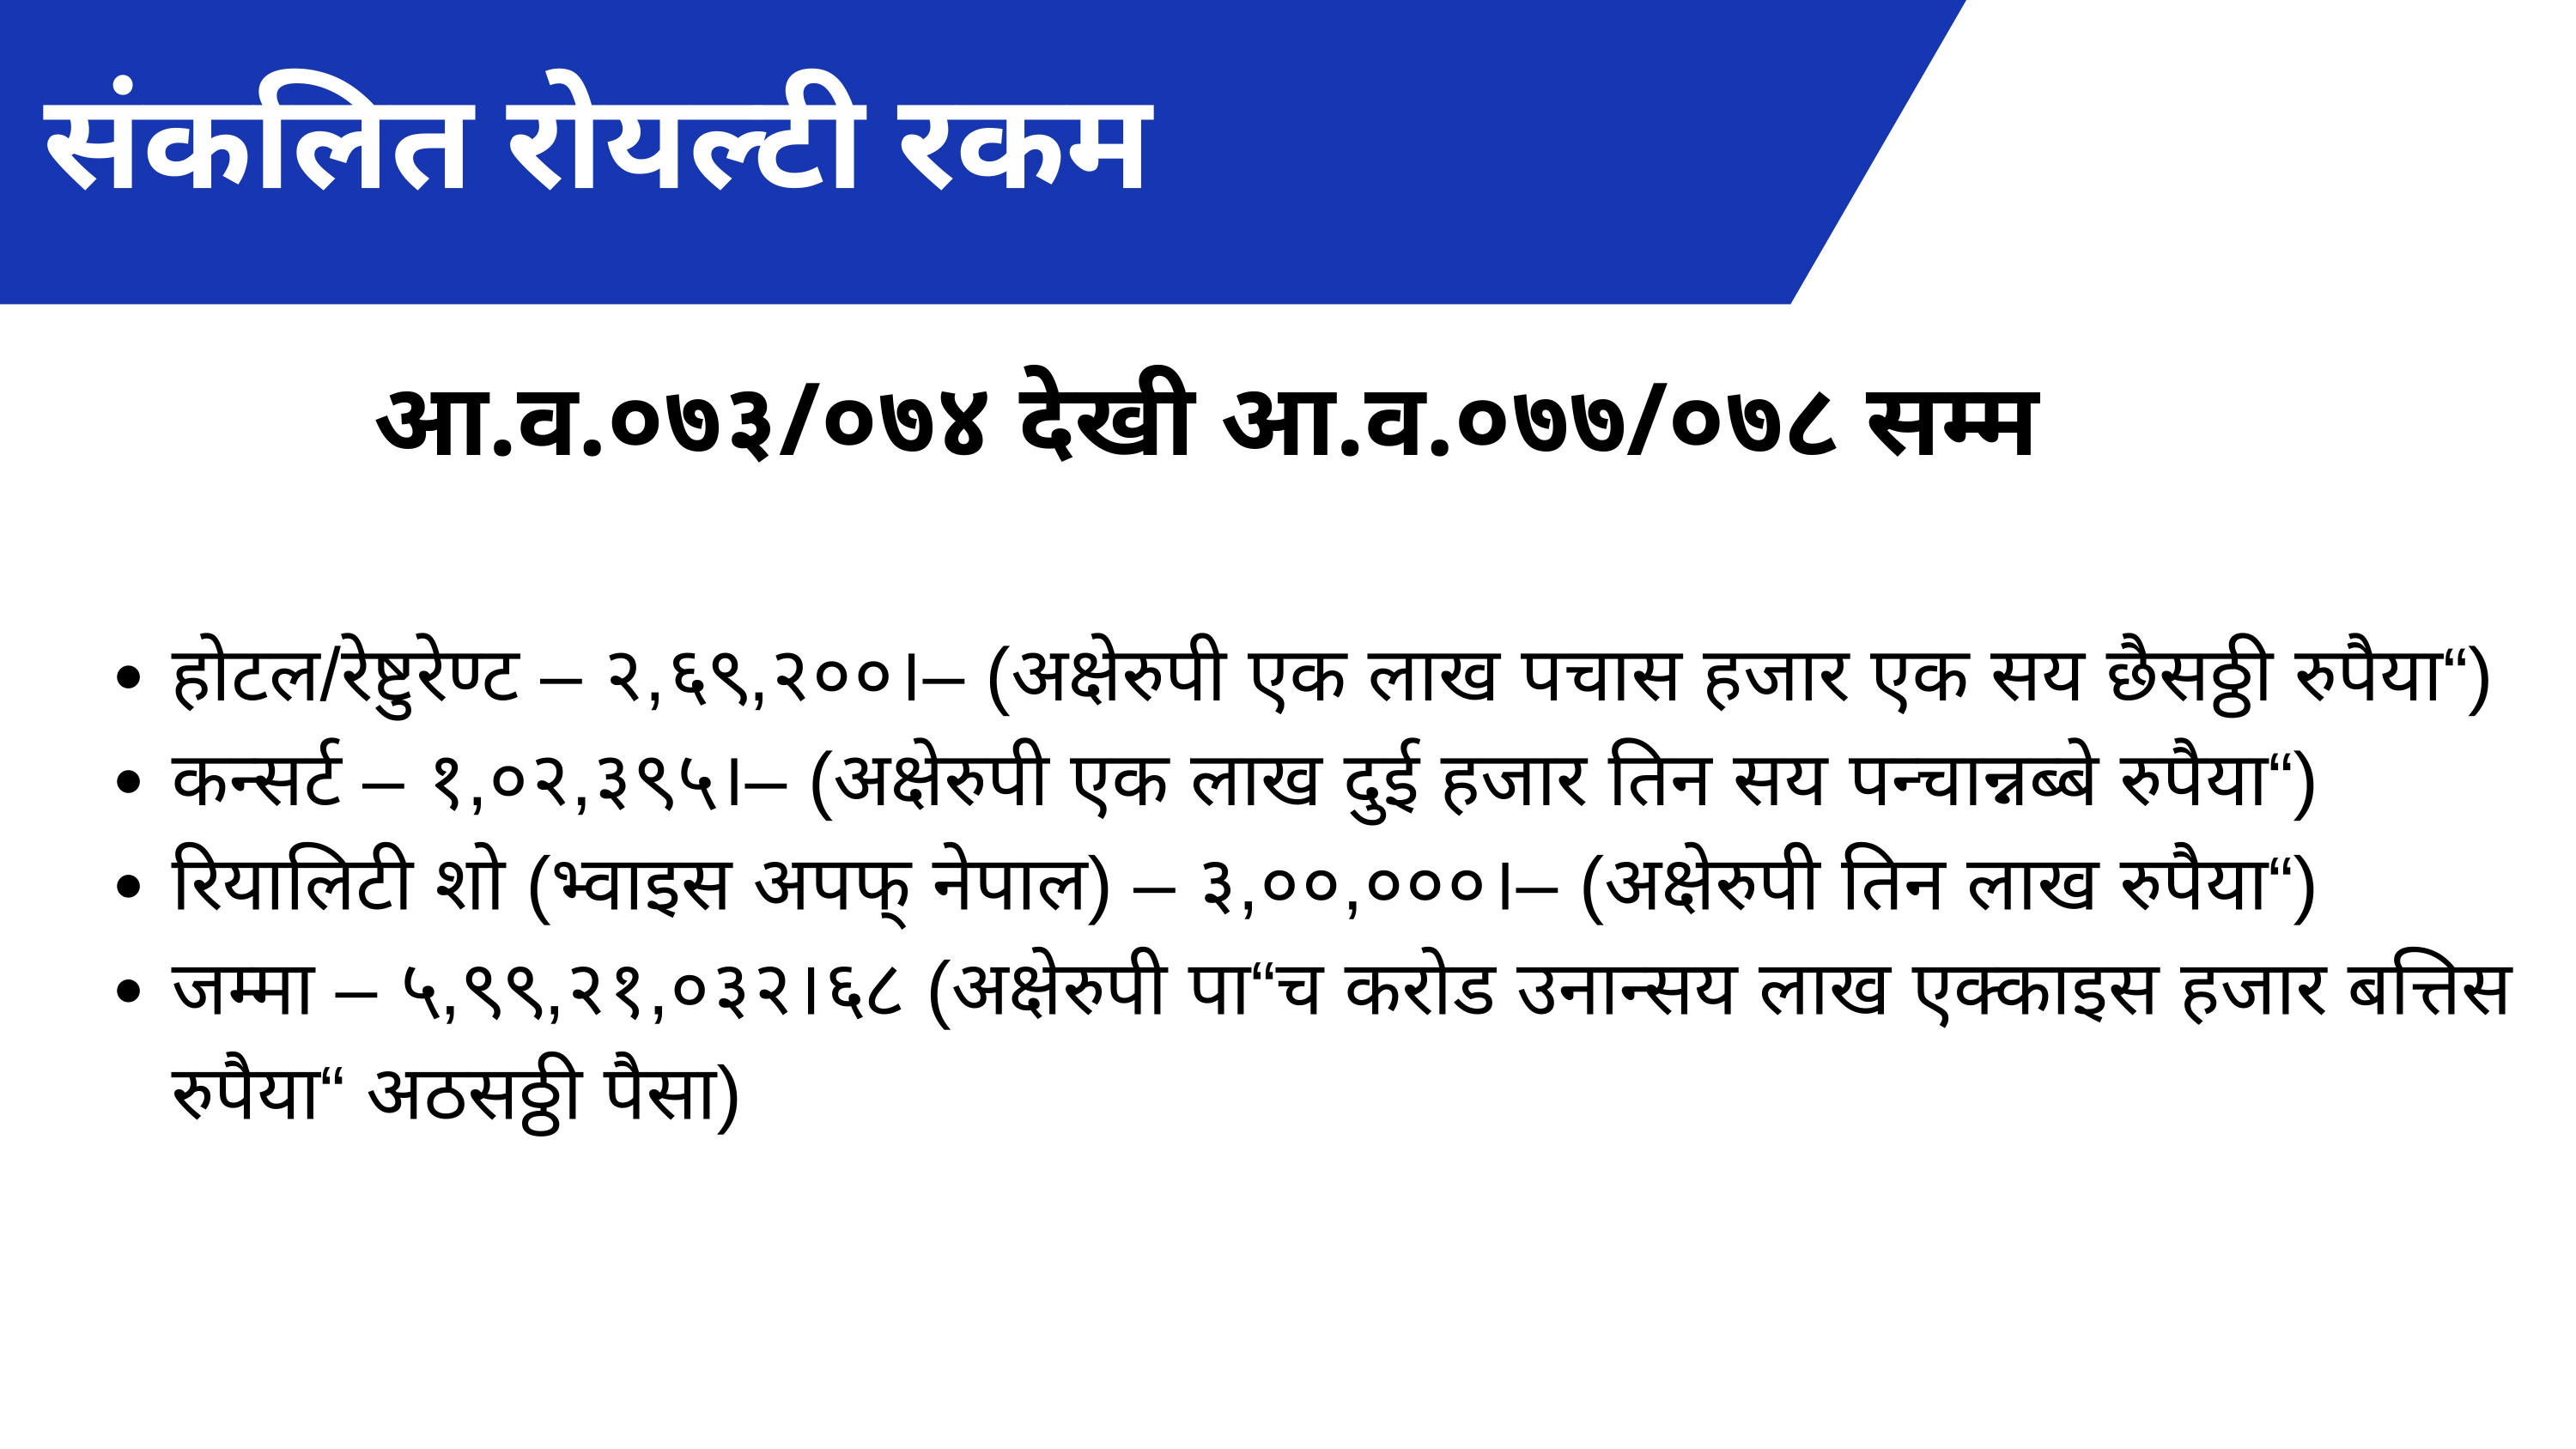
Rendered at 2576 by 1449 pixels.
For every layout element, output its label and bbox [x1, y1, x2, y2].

picture [0, 0, 2513, 1137]
